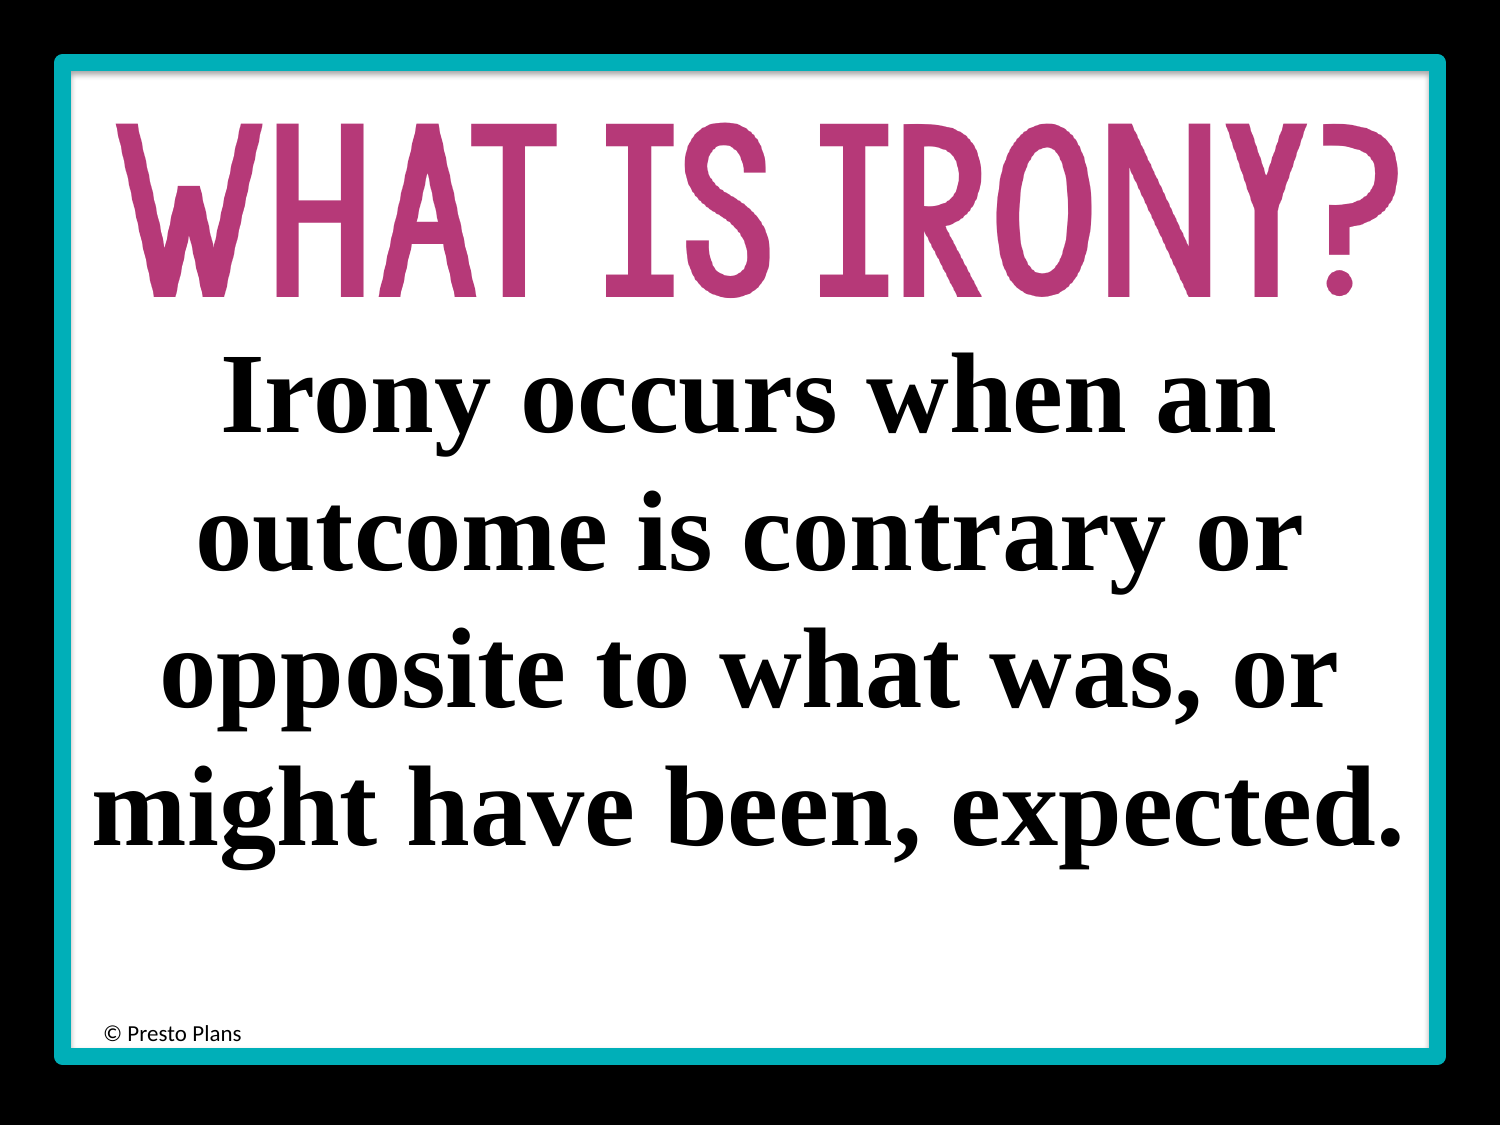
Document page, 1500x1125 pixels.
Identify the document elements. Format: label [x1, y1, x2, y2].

text_box [24, 24, 1476, 1101]
picture [100, 113, 1424, 320]
